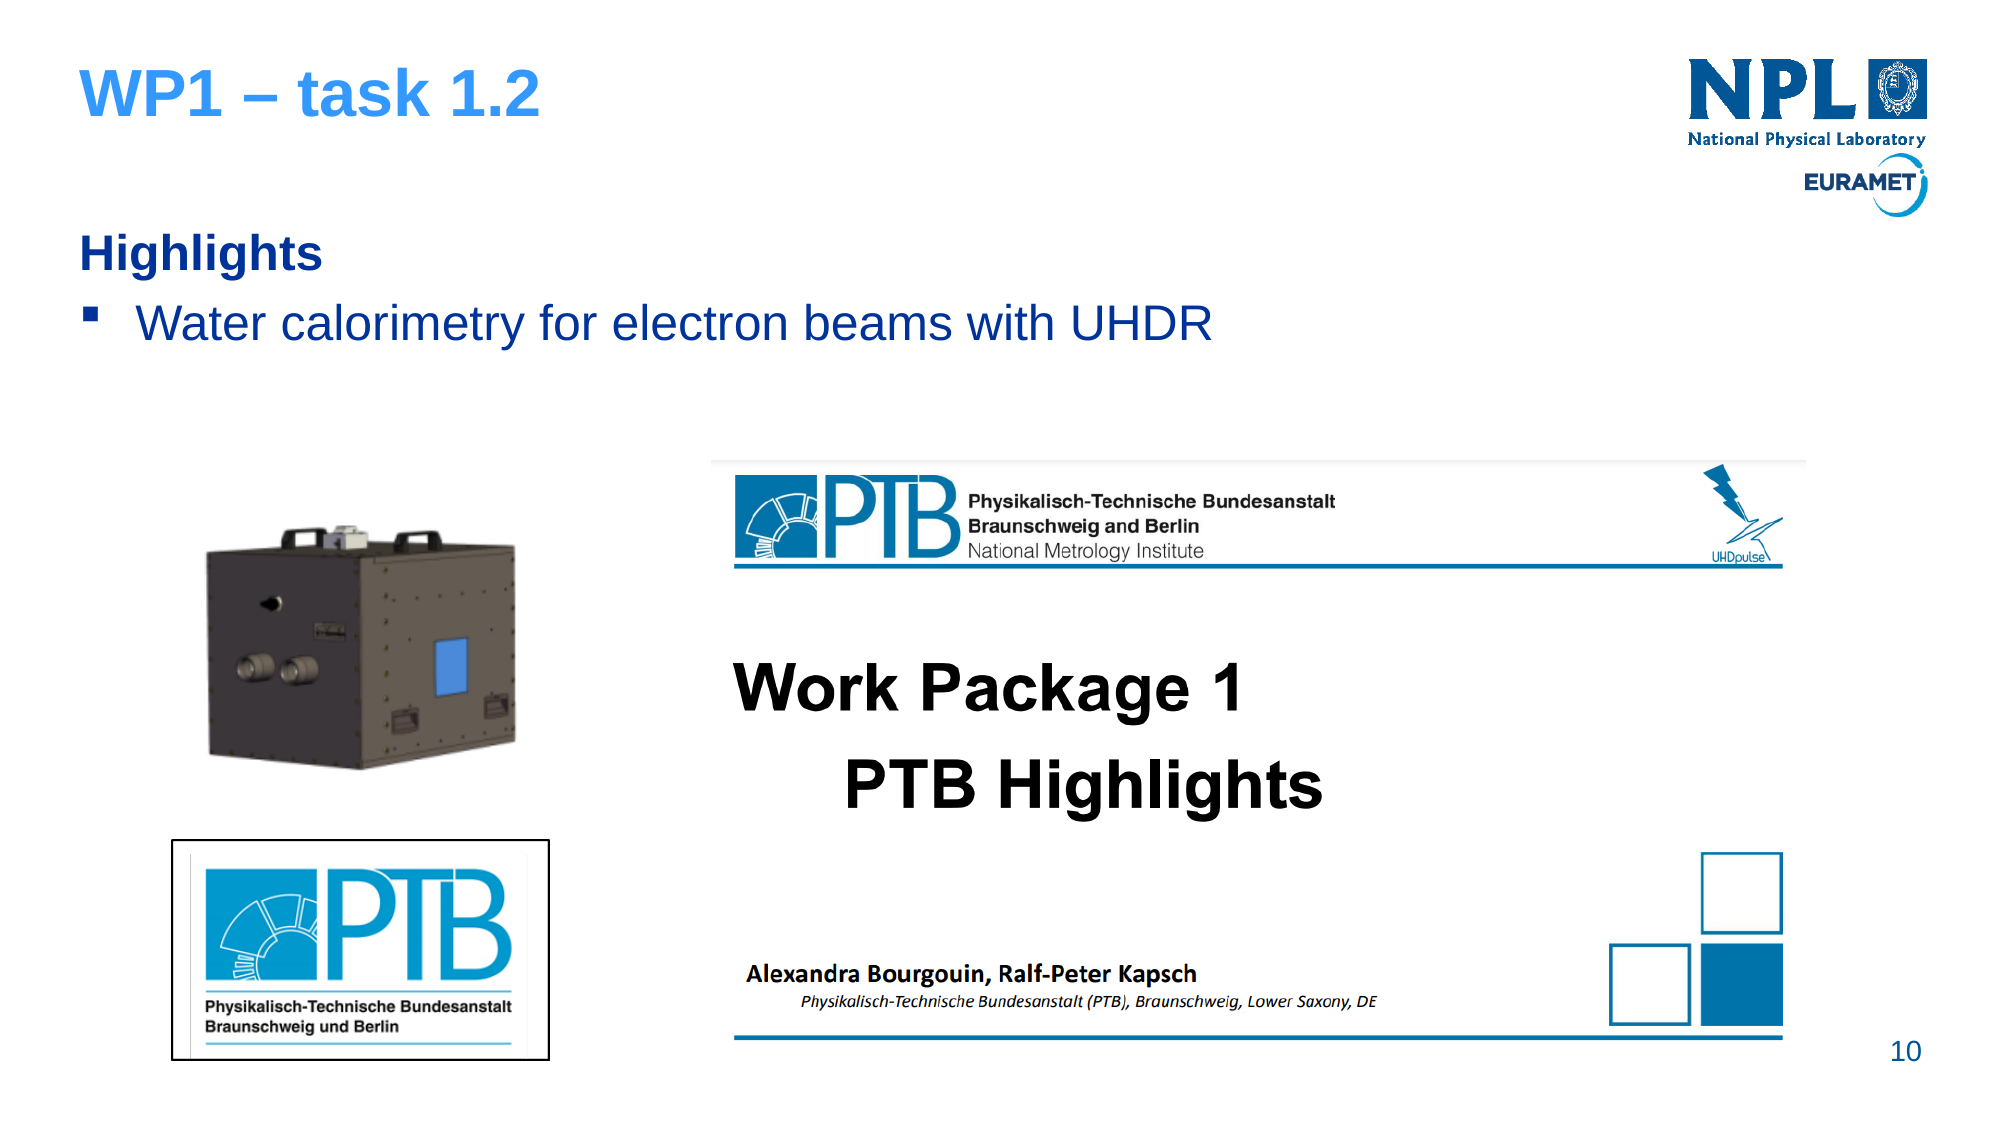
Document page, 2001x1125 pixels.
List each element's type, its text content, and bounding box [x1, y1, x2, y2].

picture [1908, 153, 1928, 177]
slide_number 10 [1520, 1024, 1938, 1101]
picture [158, 477, 580, 814]
list Highlights Water calorimetry for electron beams with UHDR [64, 212, 1928, 481]
picture [1804, 153, 1922, 217]
picture [1907, 193, 1928, 217]
title WP1 – task 1.2 [64, 42, 1552, 212]
picture [711, 460, 1806, 1062]
picture [171, 839, 550, 1062]
picture [1688, 59, 1927, 148]
